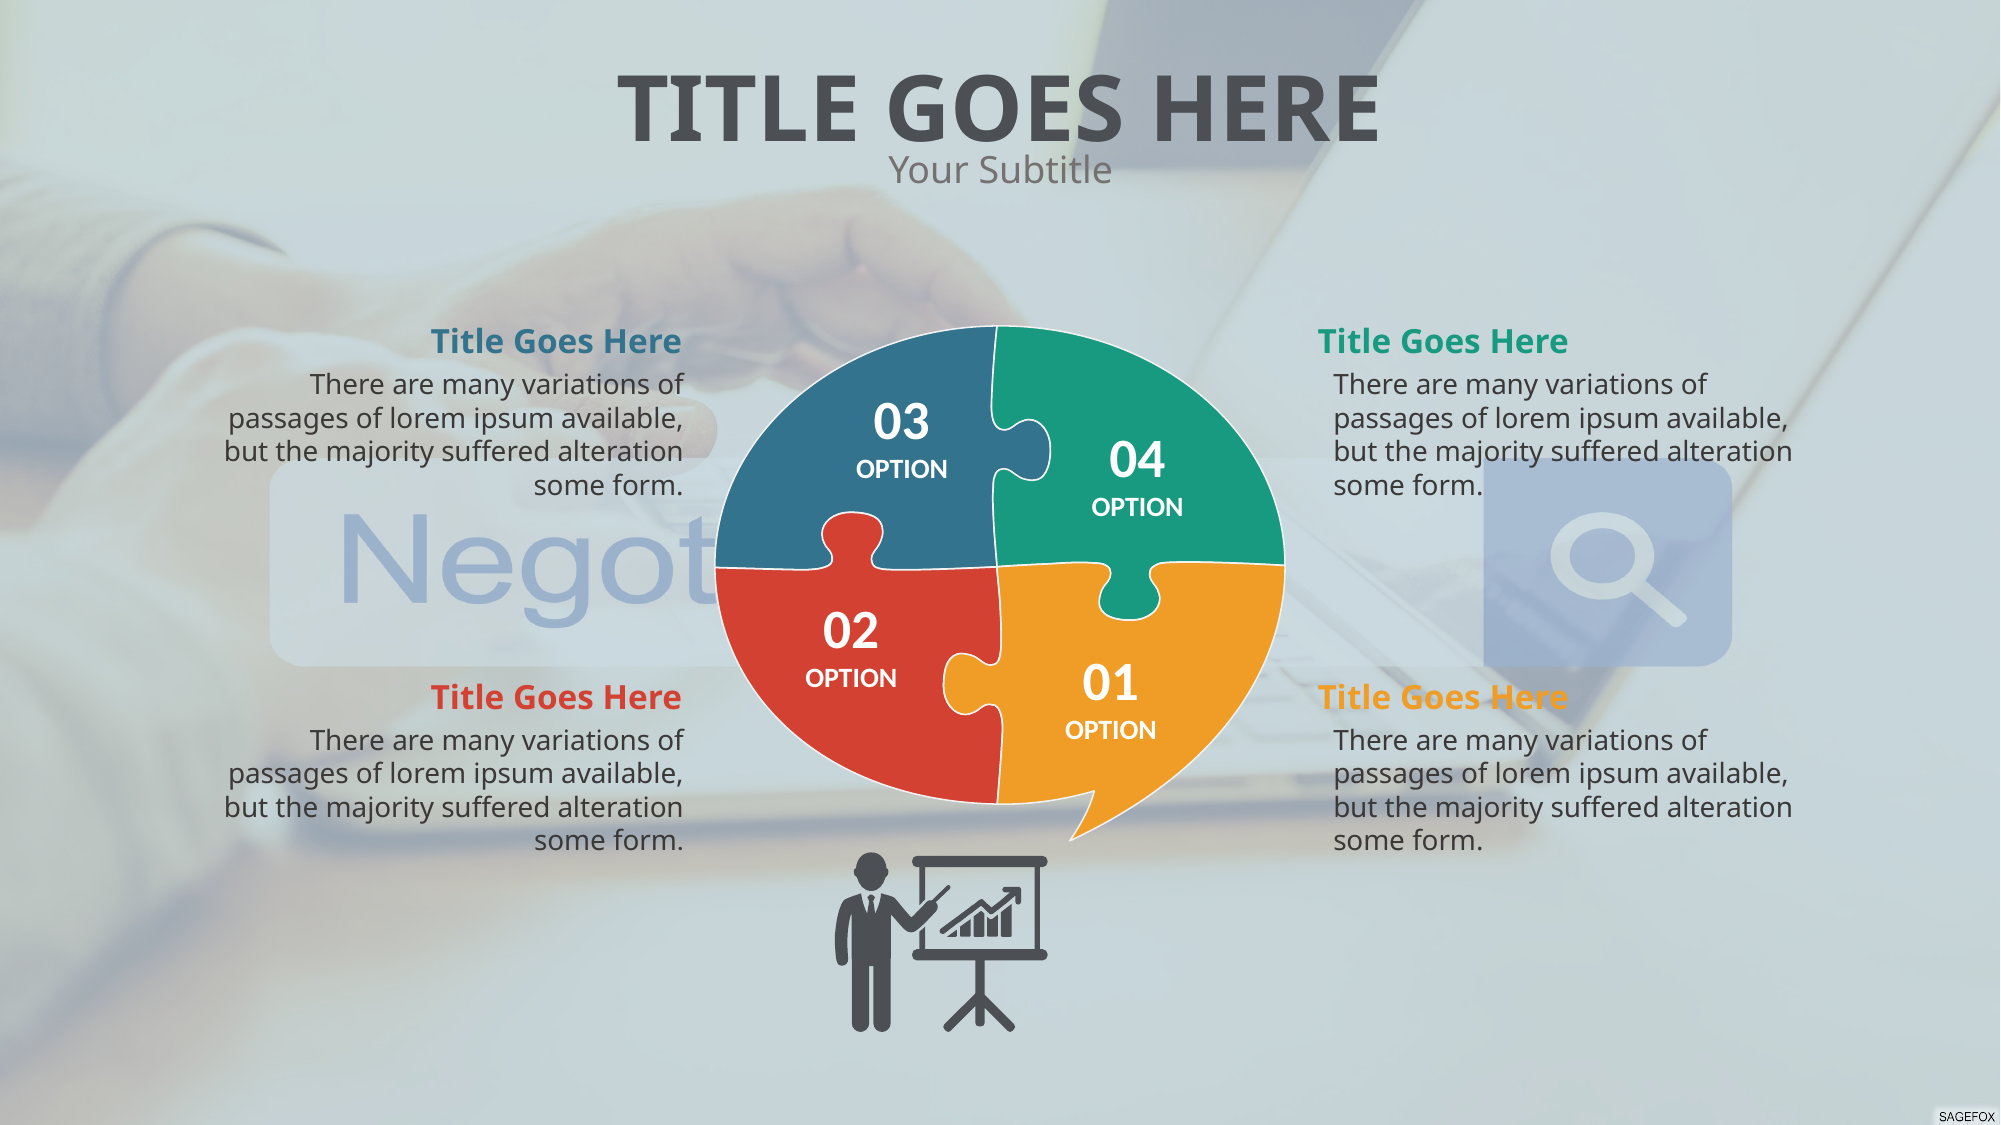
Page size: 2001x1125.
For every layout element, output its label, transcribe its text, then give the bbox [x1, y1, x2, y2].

text_box [714, 325, 1050, 569]
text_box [203, 675, 684, 824]
text_box 04 OPTION [1076, 414, 1199, 530]
text_box 02 OPTION [790, 585, 912, 700]
text_box [943, 562, 1286, 841]
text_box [548, 42, 1452, 199]
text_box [1333, 320, 1814, 468]
text_box 01 OPTION [1050, 637, 1172, 753]
text_box 03 OPTION [841, 376, 963, 492]
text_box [834, 852, 1048, 1033]
picture [1936, 1111, 1997, 1125]
text_box [714, 512, 1002, 805]
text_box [203, 320, 684, 468]
text_box [991, 325, 1285, 620]
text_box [1333, 675, 1814, 824]
